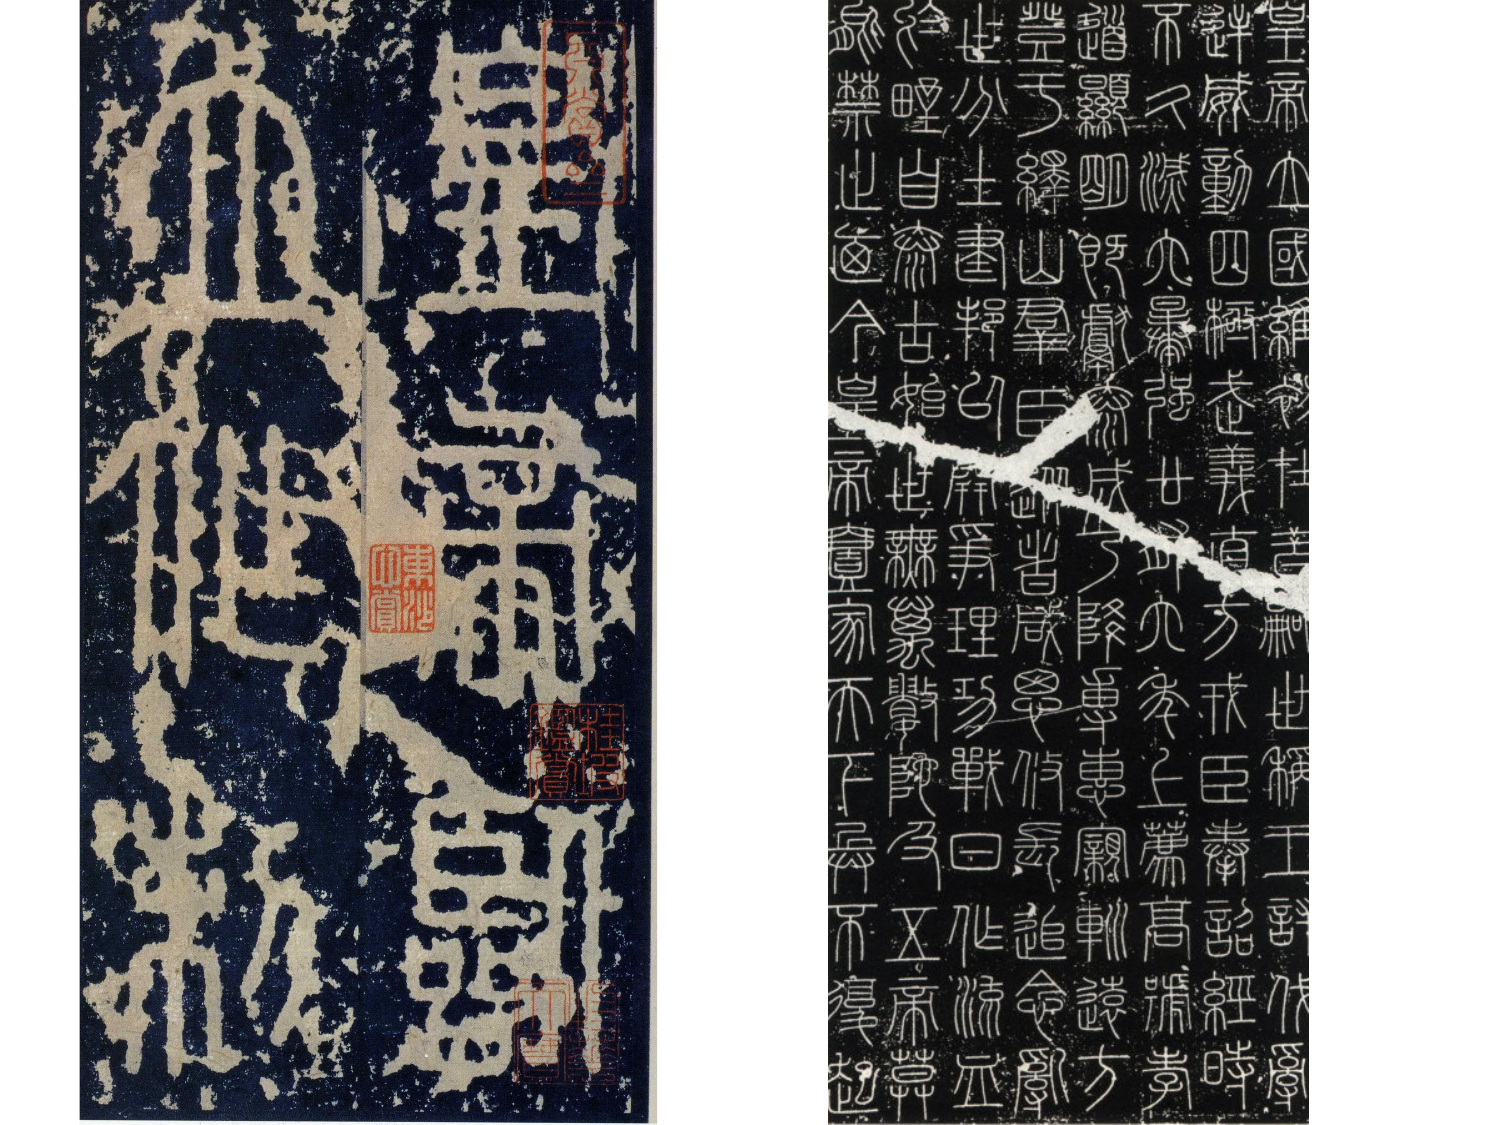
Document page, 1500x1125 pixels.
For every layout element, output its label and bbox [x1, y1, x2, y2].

picture [79, 0, 658, 1125]
picture [828, 0, 1310, 1125]
